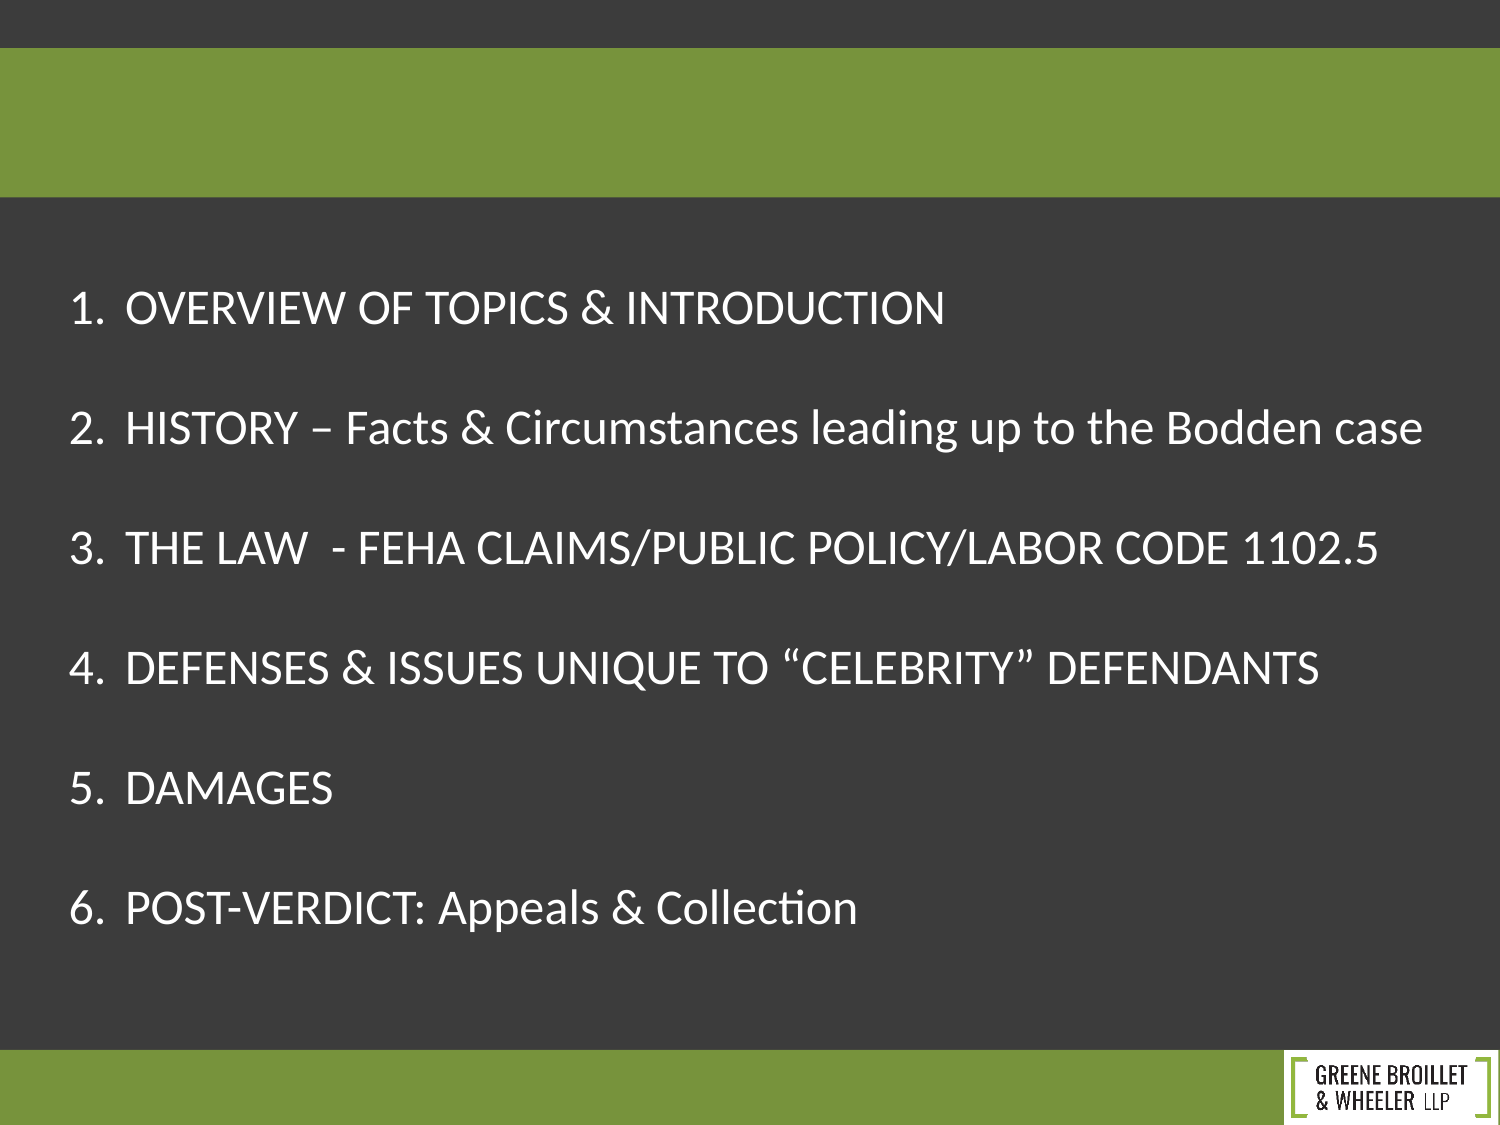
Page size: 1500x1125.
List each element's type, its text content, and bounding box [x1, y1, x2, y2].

picture [1291, 1057, 1491, 1118]
text_box [0, 46, 1500, 199]
text_box OVERVIEW OF TOPICS & INTRODUCTION HISTORY – Facts & Circumstances leading up to the Bodden case THE LAW - FEHA CLAIMS/PUBLIC POLICY/LABOR CODE 1102.5 DEFENSES & ISSUES UNIQUE TO “CELEBRITY” DEFENDANTS DAMAGES POST-VERDICT: Appeals & Collection [53, 267, 1446, 943]
